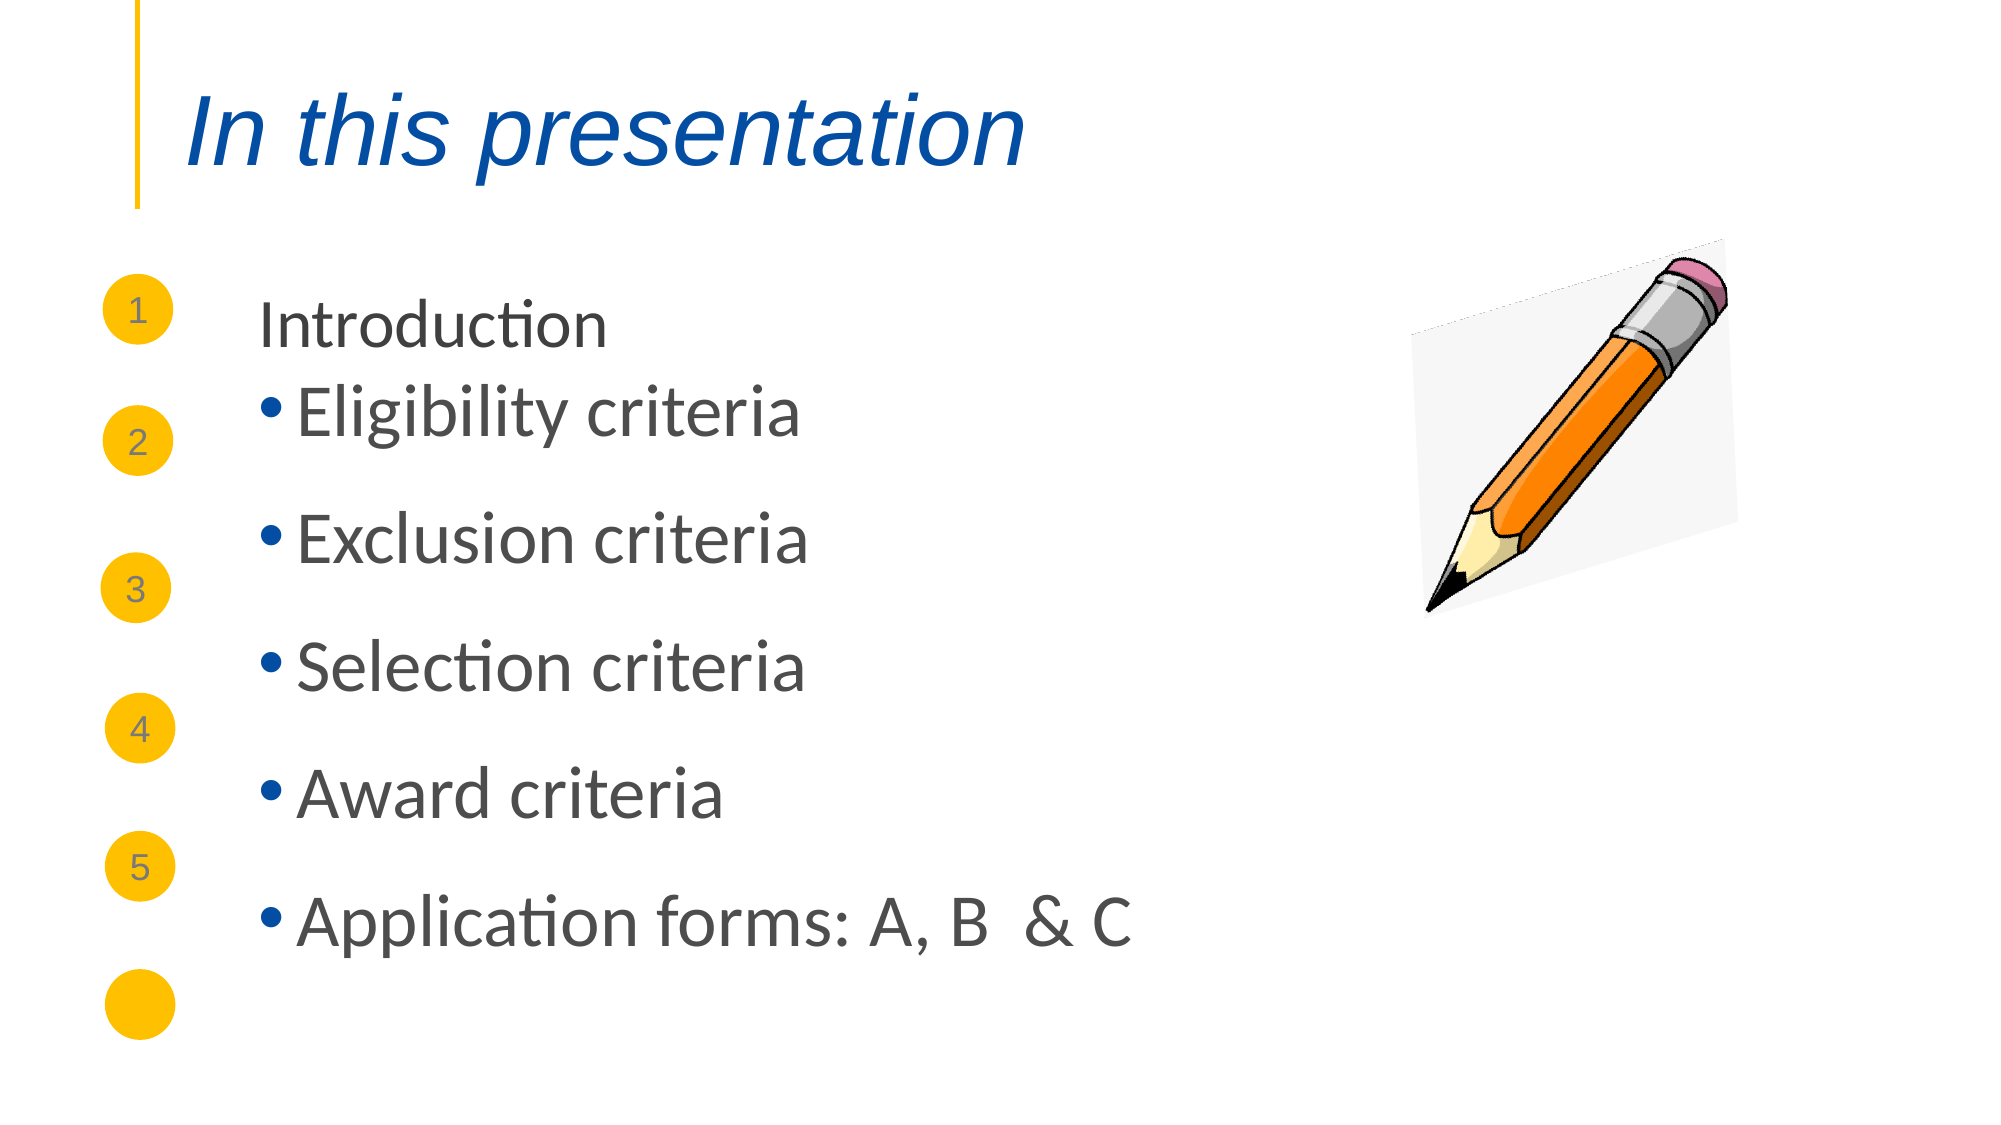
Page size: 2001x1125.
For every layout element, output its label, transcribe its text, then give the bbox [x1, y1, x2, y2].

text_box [104, 407, 171, 474]
title In this presentation [169, 0, 1970, 188]
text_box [107, 695, 174, 762]
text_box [107, 971, 174, 1038]
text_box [104, 276, 171, 343]
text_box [102, 554, 169, 621]
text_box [107, 833, 174, 900]
picture [1375, 250, 1774, 606]
list Introduction Eligibility criteria Exclusion criteria Selection criteria Award criteria Application forms: A, B & C [242, 211, 2000, 1080]
